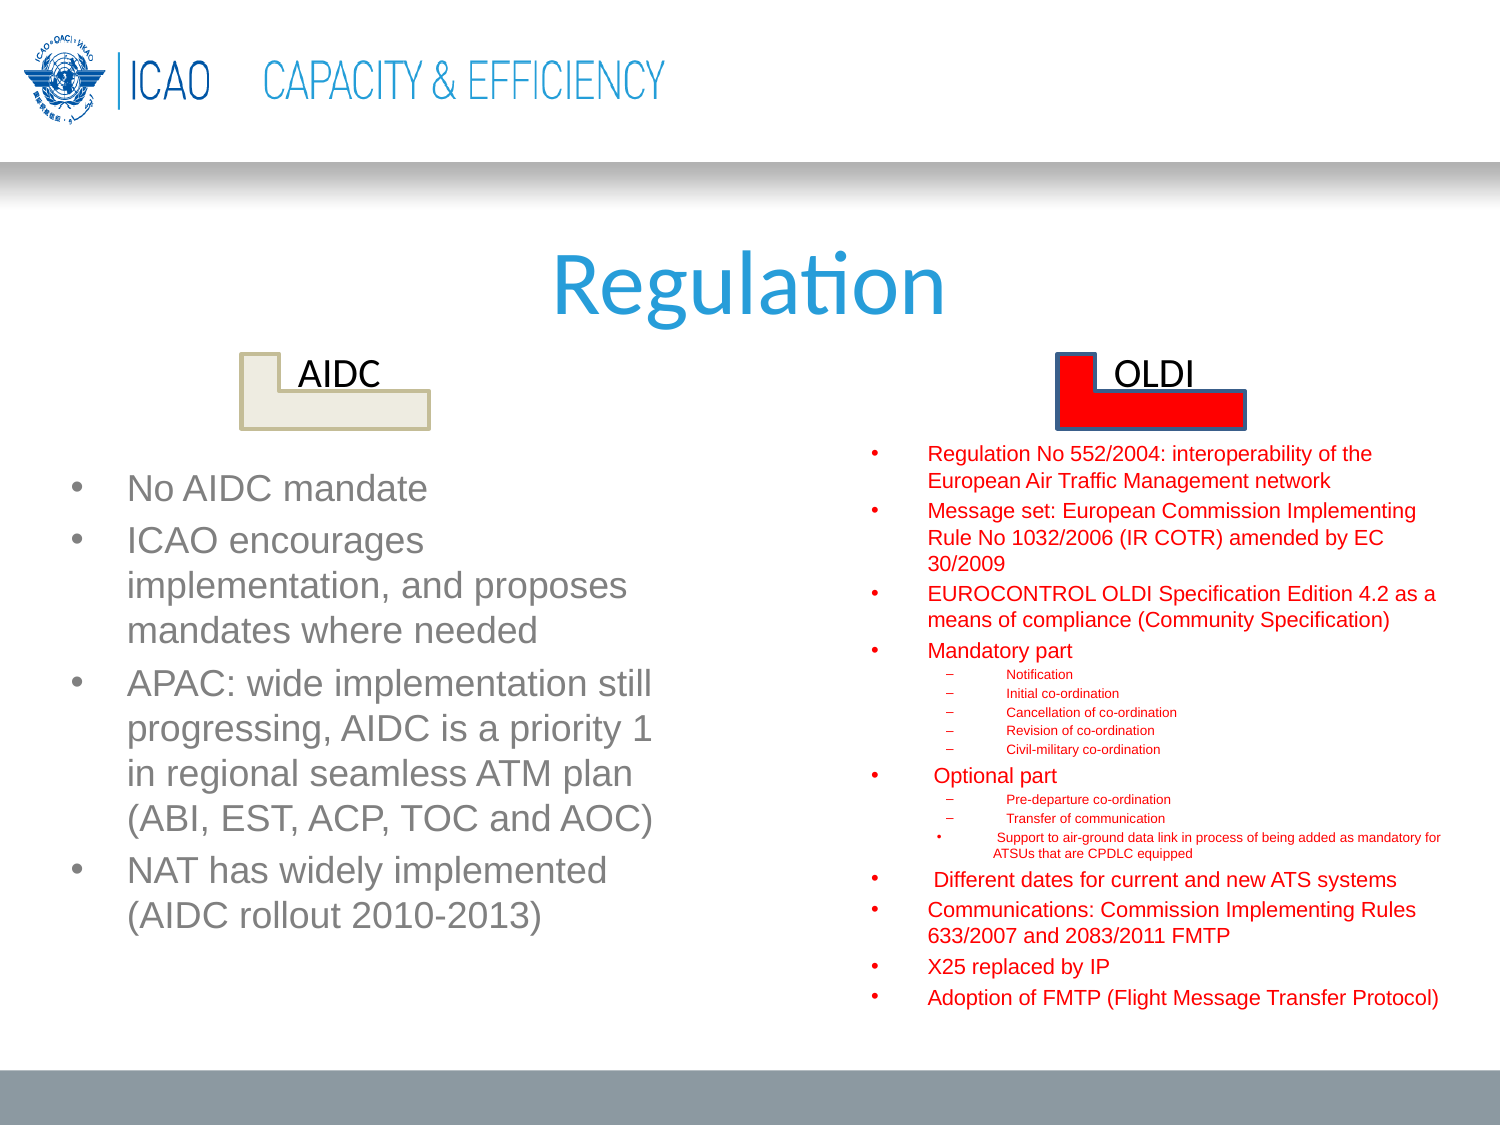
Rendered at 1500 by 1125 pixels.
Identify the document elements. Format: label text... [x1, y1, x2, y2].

picture [0, 0, 1500, 215]
list Regulation No 552/2004: interoperability of the European Air Traffic Management network Message set: European Commission Implementing Rule No 1032/2006 (IR COTR) amended by EC 30/2009 EUROCONTROL OLDI Specification Edition 4.2 as a means of compliance (Community Specification) Mandatory part Notification Initial co-ordination Cancellation of co-ordination Revision of co-ordination Civil-military co-ordination Optional part Pre-departure co-ordination Transfer of communication Support to air-ground data link in process of being added as mandatory for ATSUs that are CPDLC equipped Different dates for current and new ATS systems Communications: Commission Implementing Rules 633/2007 and 2083/2011 FMTP X25 replaced by IP Adoption of FMTP (Flight Message Transfer Protocol) [856, 432, 1482, 1125]
title Regulation [75, 216, 1425, 404]
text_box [1057, 337, 1246, 429]
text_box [241, 337, 430, 429]
text_box No AIDC mandate ICAO encourages implementation, and proposes mandates where needed APAC: wide implementation still progressing, AIDC is a priority 1 in regional seamless ATM plan (ABI, EST, ACP, TOC and AOC) NAT has widely implemented (AIDC rollout 2010-2013) [55, 456, 681, 1125]
